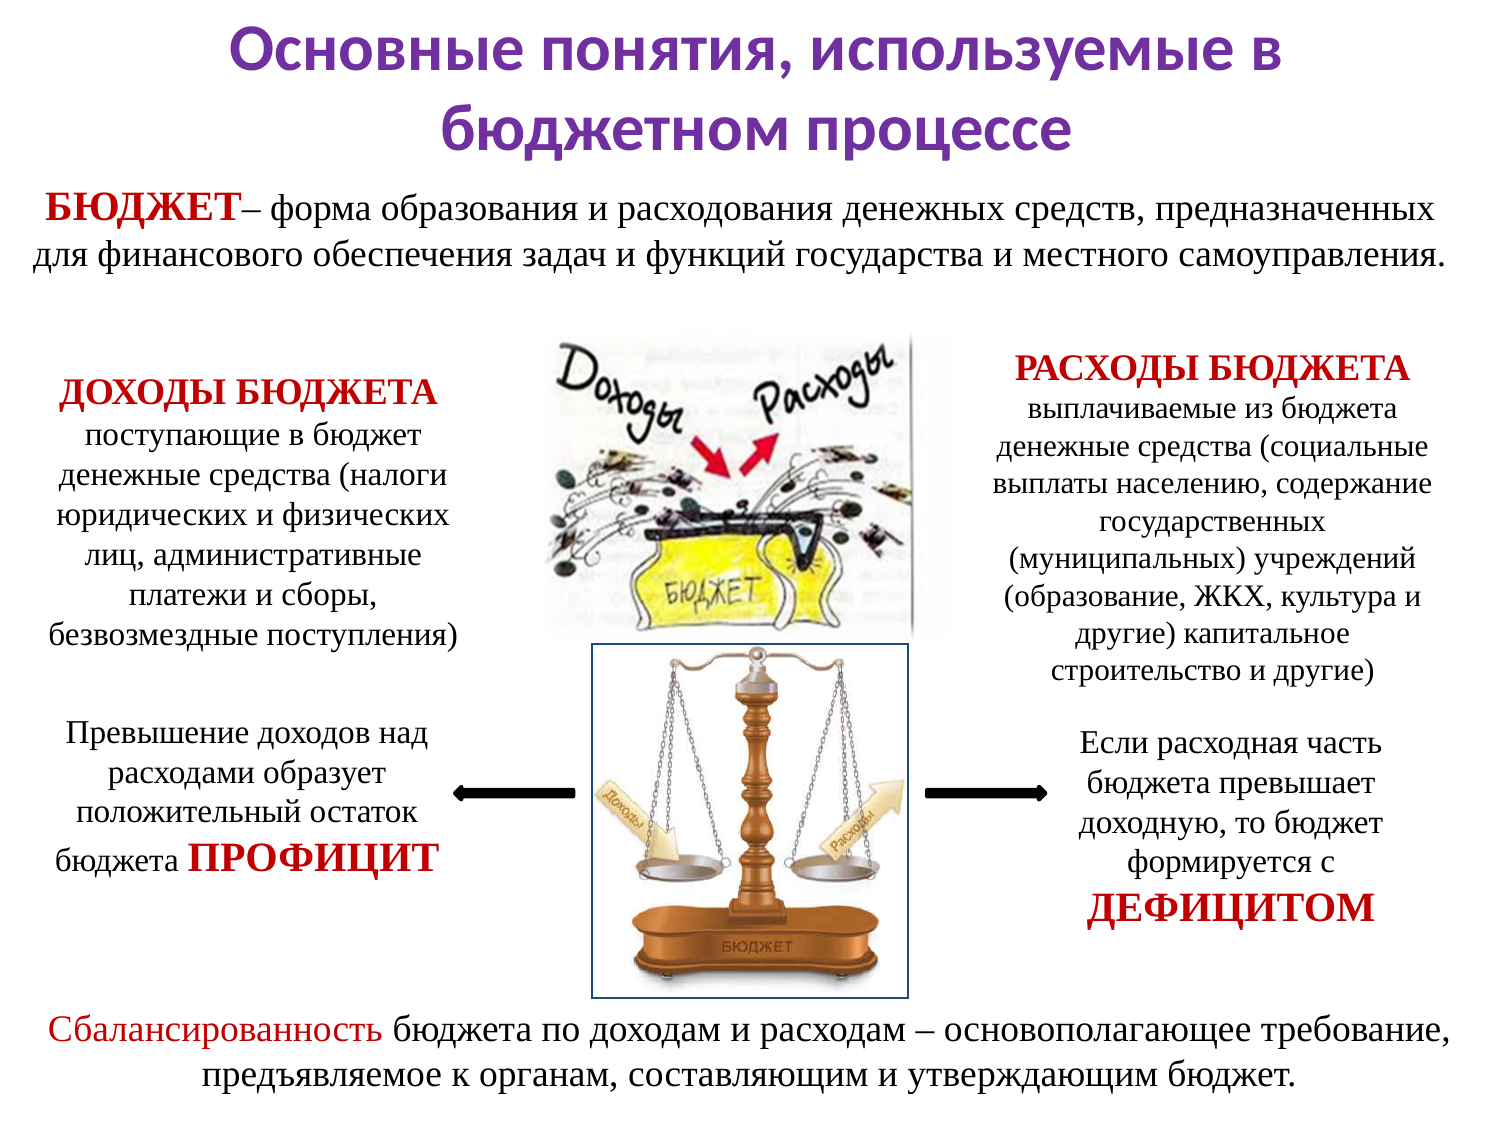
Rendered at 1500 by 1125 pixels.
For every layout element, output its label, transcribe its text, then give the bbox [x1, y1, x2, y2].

text_box ДОХОДЫ БЮДЖЕТА поступающие в бюджет денежные средства (налоги юридических и физических лиц, административные платежи и сборы, безвозмездные поступления) [23, 359, 484, 660]
text_box Превышение доходов над расходами образует положительный остаток бюджета ПРОФИЦИТ [1, 702, 494, 932]
text_box РАСХОДЫ БЮДЖЕТА выплачиваемые из бюджета денежные средства (социальные выплаты населению, содержание государственных (муниципальных) учреждений (образование, ЖКХ, культура и другие) капитальное строительство и другие) [963, 335, 1463, 695]
title Основные понятия, используемые в бюджетном процессе [50, 19, 1463, 149]
text_box [452, 784, 576, 802]
text_box Сбалансированность бюджета по доходам и расходам – основополагающее требование, предъявляемое к органам, составляющим и утверждающим бюджет. [10, 996, 1489, 1102]
text_box Если расходная часть бюджета превышает доходную, то бюджет формируется с ДЕФИЦИТОМ [1009, 712, 1453, 937]
picture [536, 325, 964, 998]
text_box БЮДЖЕТ– форма образования и расходования денежных средств, предназначенных для финансового обеспечения задач и функций государства и местного самоуправления. [10, 171, 1471, 282]
text_box [925, 784, 1048, 802]
